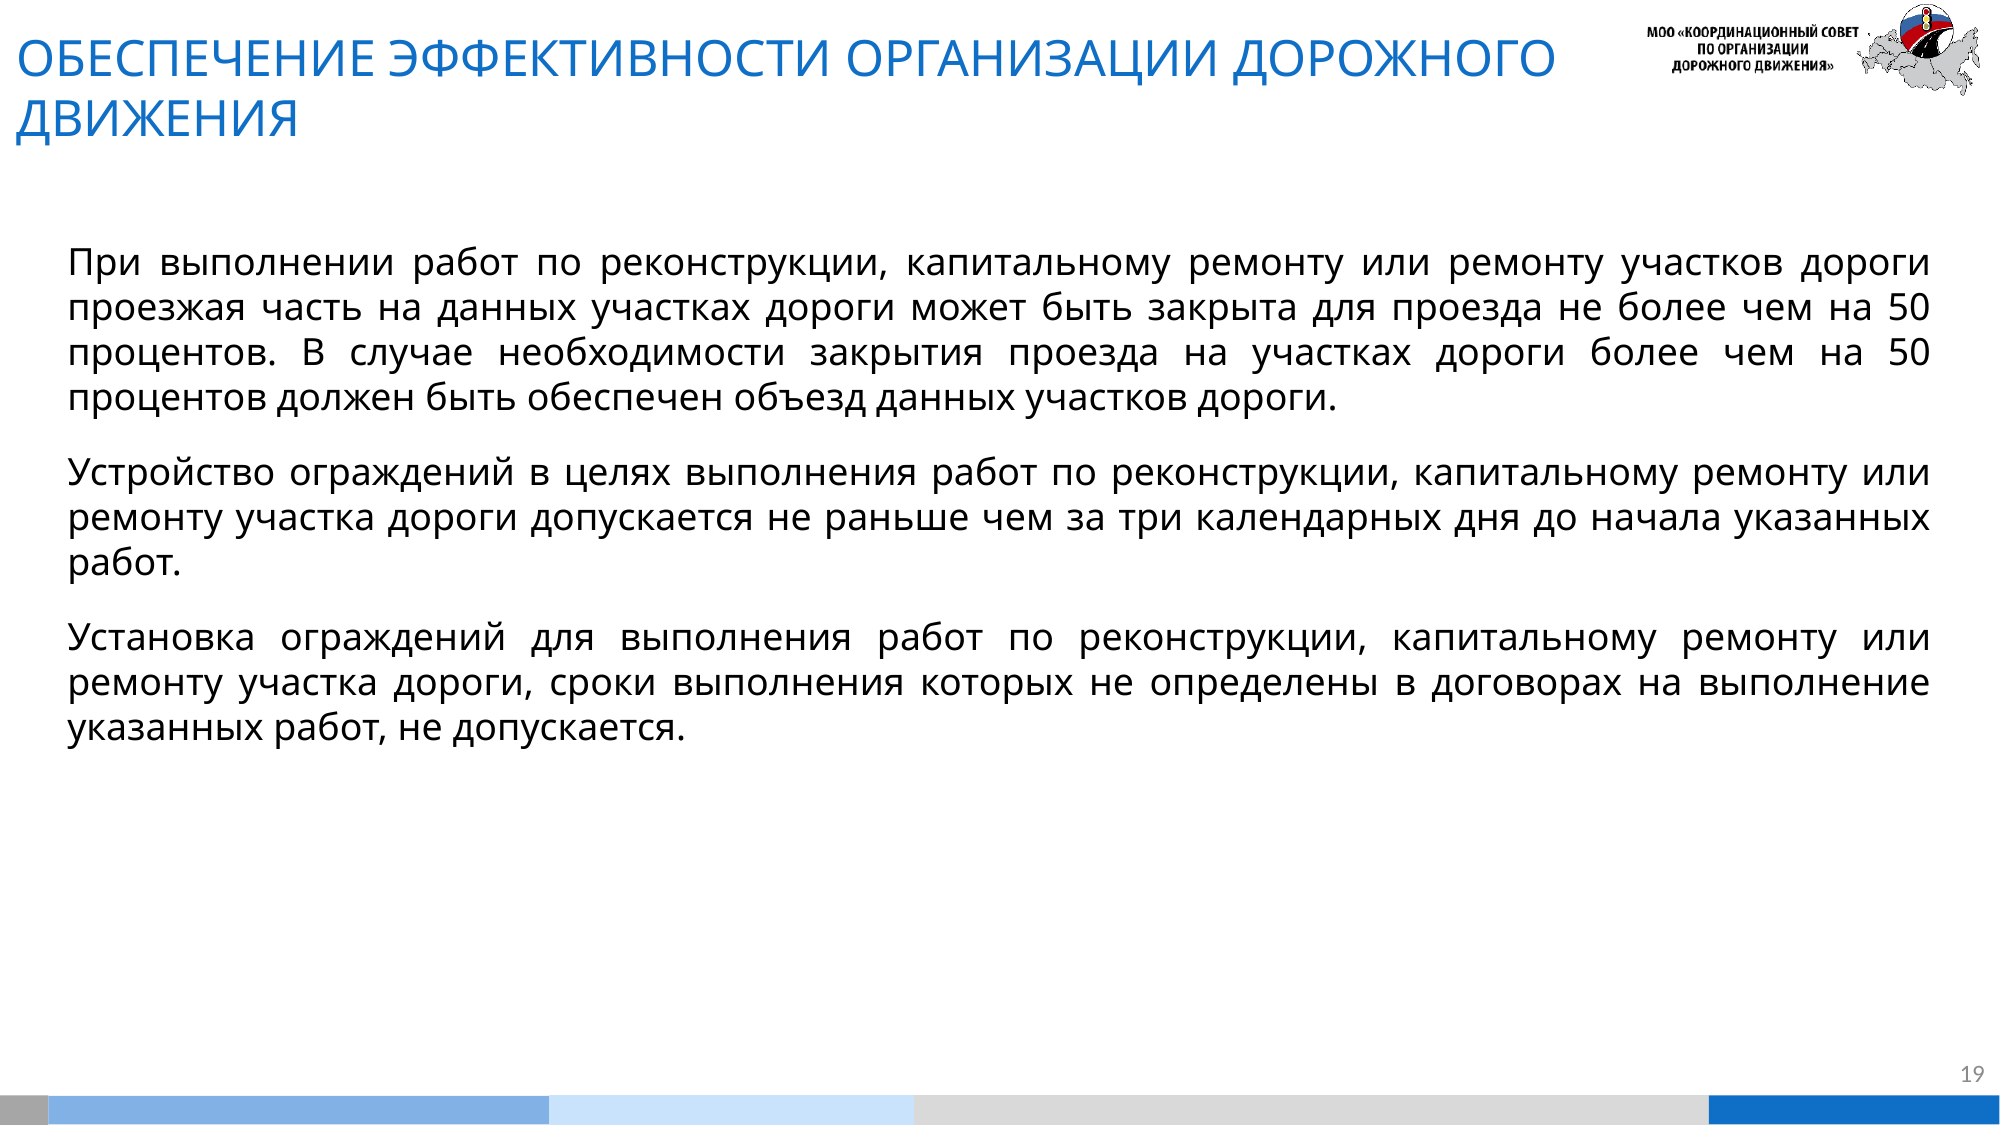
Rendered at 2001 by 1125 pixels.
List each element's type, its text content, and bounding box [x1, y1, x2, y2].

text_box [0, 1095, 2000, 1125]
slide_number 19 [1550, 1042, 2000, 1095]
text_box ОБЕСПЕЧЕНИЕ ЭФФЕКТИВНОСТИ ОРГАНИЗАЦИИ ДОРОЖНОГО ДВИЖЕНИЯ [2, 19, 1643, 155]
picture [1642, 0, 1984, 100]
text_box При выполнении работ по реконструкции, капитальному ремонту или ремонту участков дороги проезжая часть на данных участках дороги может быть закрыта для проезда не более чем на 50 процентов. В случае необходимости закрытия проезда на участках дороги более чем на 50 процентов должен быть обеспечен объезд данных участков дороги. Устройство ограждений в целях выполнения работ по реконструкции, капитальному ремонту или ремонту участка дороги допускается не раньше чем за три календарных дня до начала указанных работ. Установка ограждений для выполнения работ по реконструкции, капитальному ремонту или ремонту участка дороги, сроки выполнения которых не определены в договорах на выполнение указанных работ, не допускается. [52, 230, 1948, 755]
